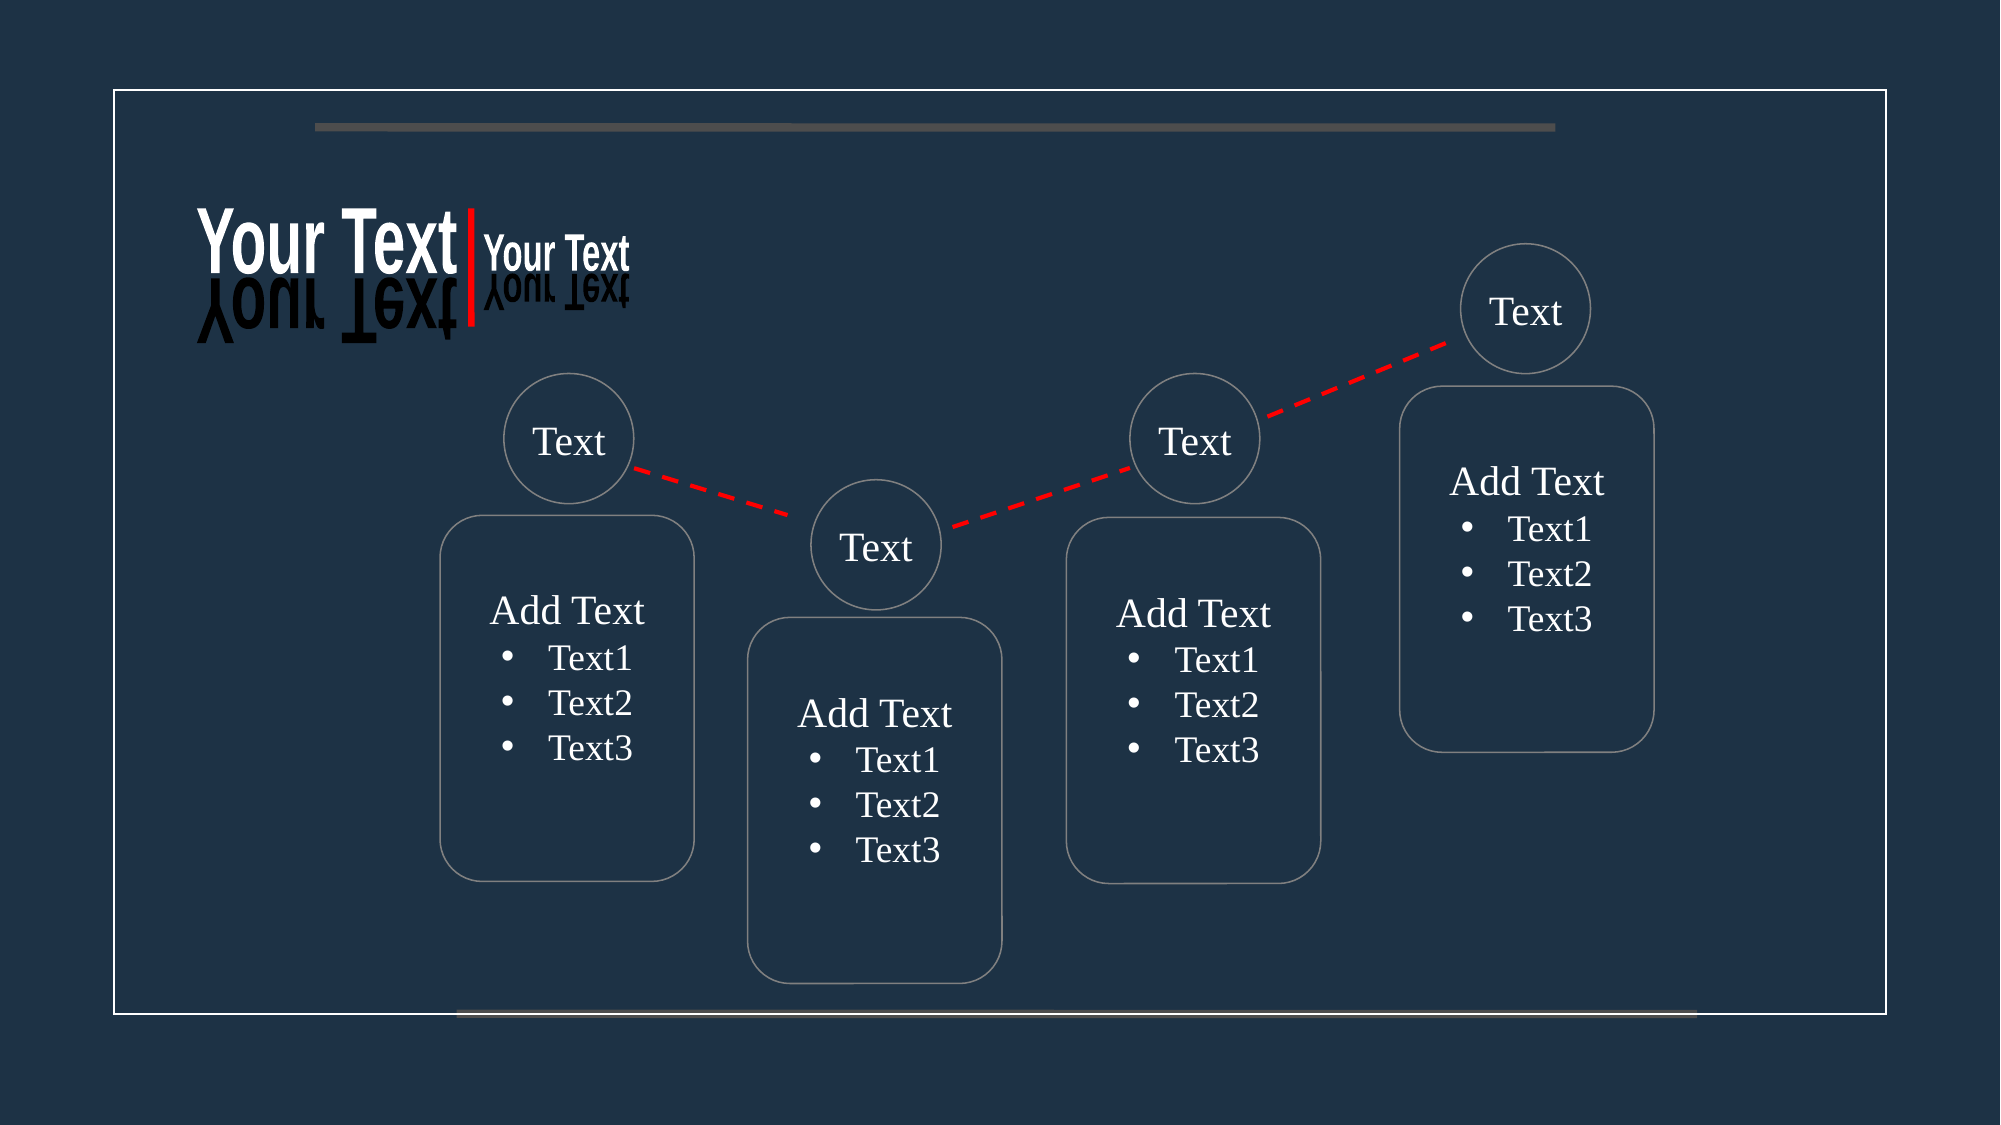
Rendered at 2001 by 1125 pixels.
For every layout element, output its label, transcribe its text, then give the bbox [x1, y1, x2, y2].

text_box Text [810, 479, 942, 610]
text_box [113, 90, 1886, 1014]
text_box Add Text Text1 Text2 Text3 [1066, 517, 1321, 884]
text_box Text [1460, 243, 1591, 374]
text_box Add Text Text1 Text2 Text3 [440, 515, 695, 882]
text_box Text [1129, 373, 1260, 504]
text_box Add Text Text1 Text2 Text3 [747, 617, 1002, 984]
text_box Add Text Text1 Text2 Text3 [1399, 386, 1655, 753]
text_box Text [503, 373, 634, 504]
